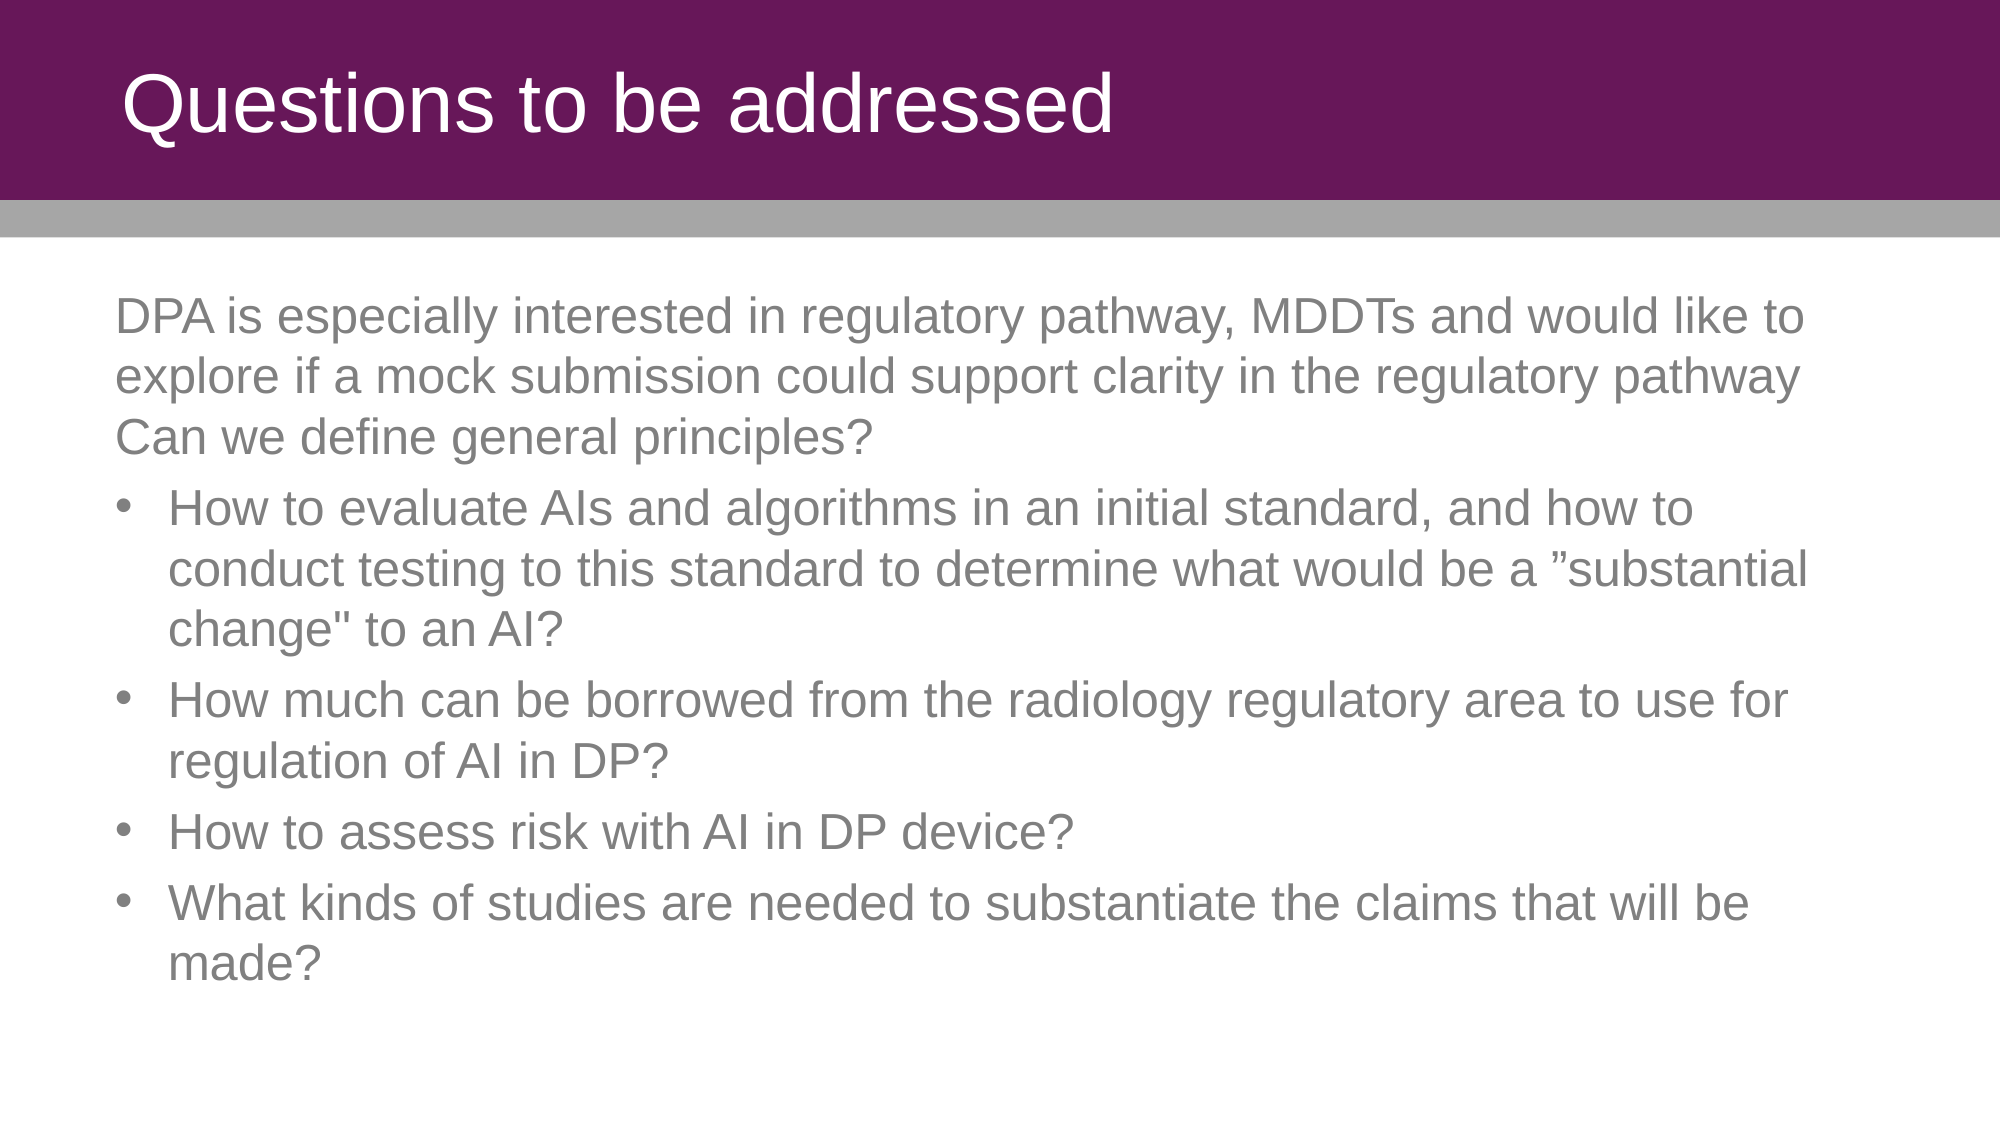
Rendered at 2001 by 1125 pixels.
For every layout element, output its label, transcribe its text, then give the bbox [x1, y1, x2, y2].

list DPA is especially interested in regulatory pathway, MDDTs and would like to explore if a mock submission could support clarity in the regulatory pathway Can we define general principles? How to evaluate AIs and algorithms in an initial standard, and how to conduct testing to this standard to determine what would be a ”substantial change" to an AI? How much can be borrowed from the radiology regulatory area to use for regulation of AI in DP? How to assess risk with AI in DP device? What kinds of studies are needed to substantiate the claims that will be made? [99, 275, 1900, 1005]
text_box Questions to be addressed [106, 41, 1907, 157]
